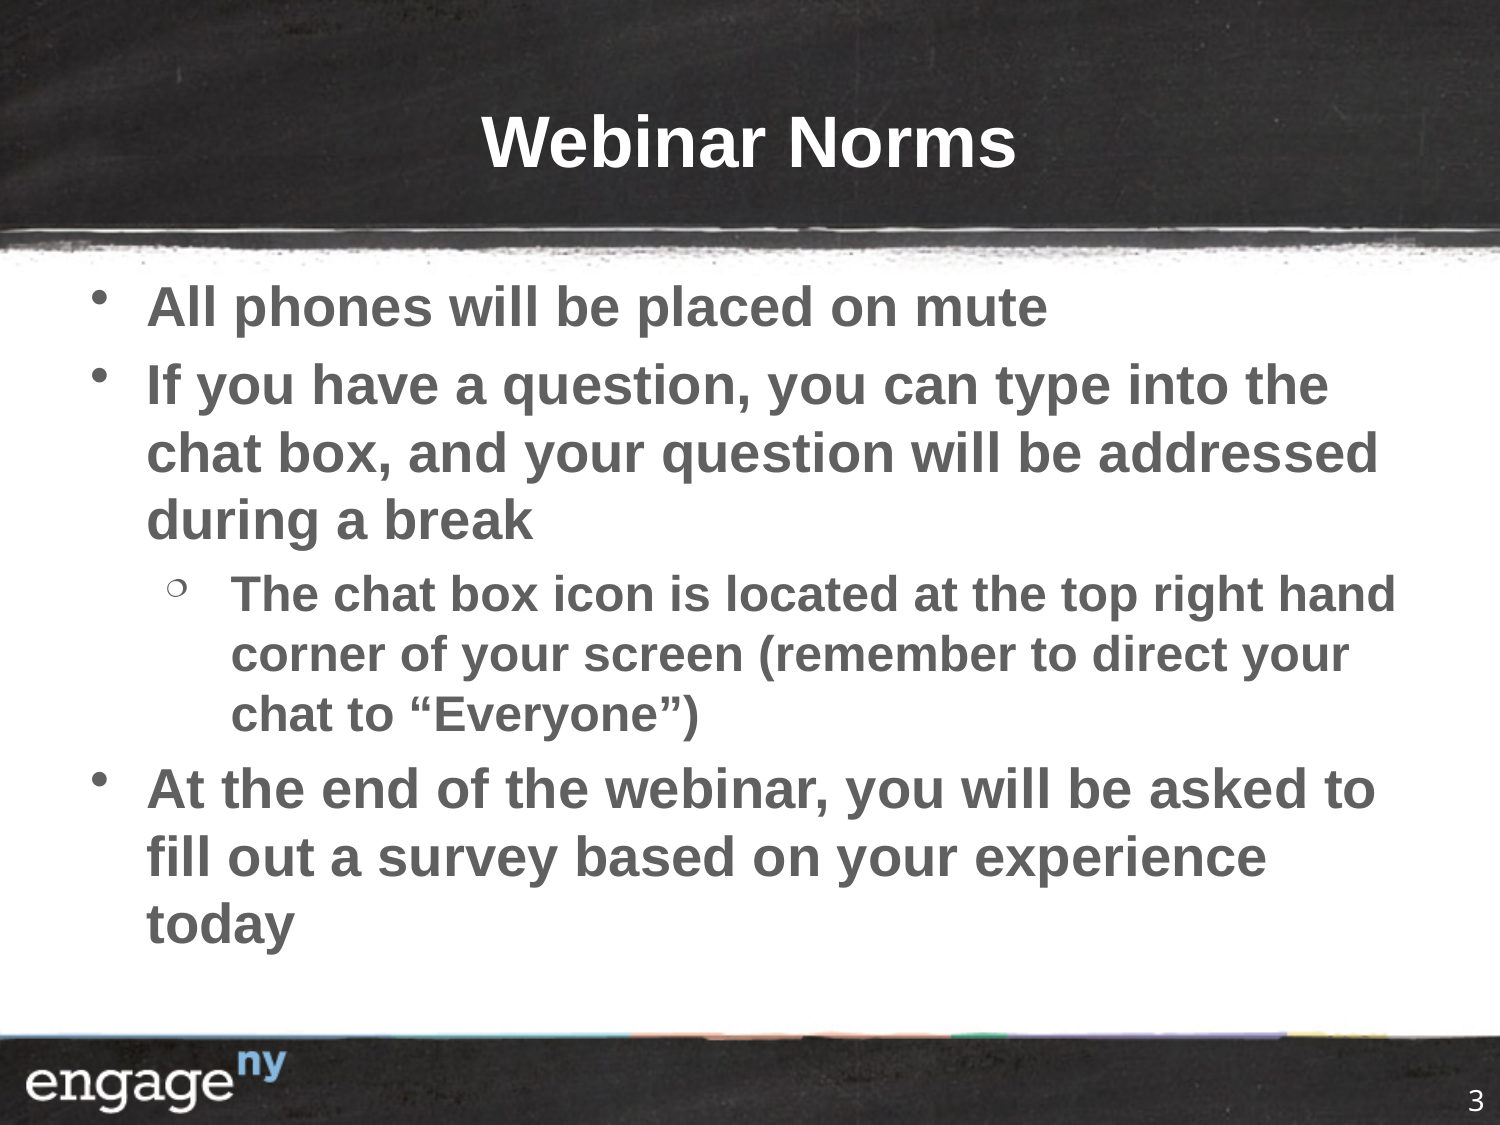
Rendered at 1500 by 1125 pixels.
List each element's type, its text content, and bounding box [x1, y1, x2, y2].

title Webinar Norms [75, 45, 1425, 233]
slide_number 3 [1149, 1074, 1500, 1125]
list All phones will be placed on mute If you have a question, you can type into the chat box, and your question will be addressed during a break The chat box icon is located at the top right hand corner of your screen (remember to direct your chat to “Everyone”) At the end of the webinar, you will be asked to fill out a survey based on your experience today [75, 262, 1425, 1005]
picture [0, 1003, 1500, 1125]
picture [0, 0, 1500, 293]
